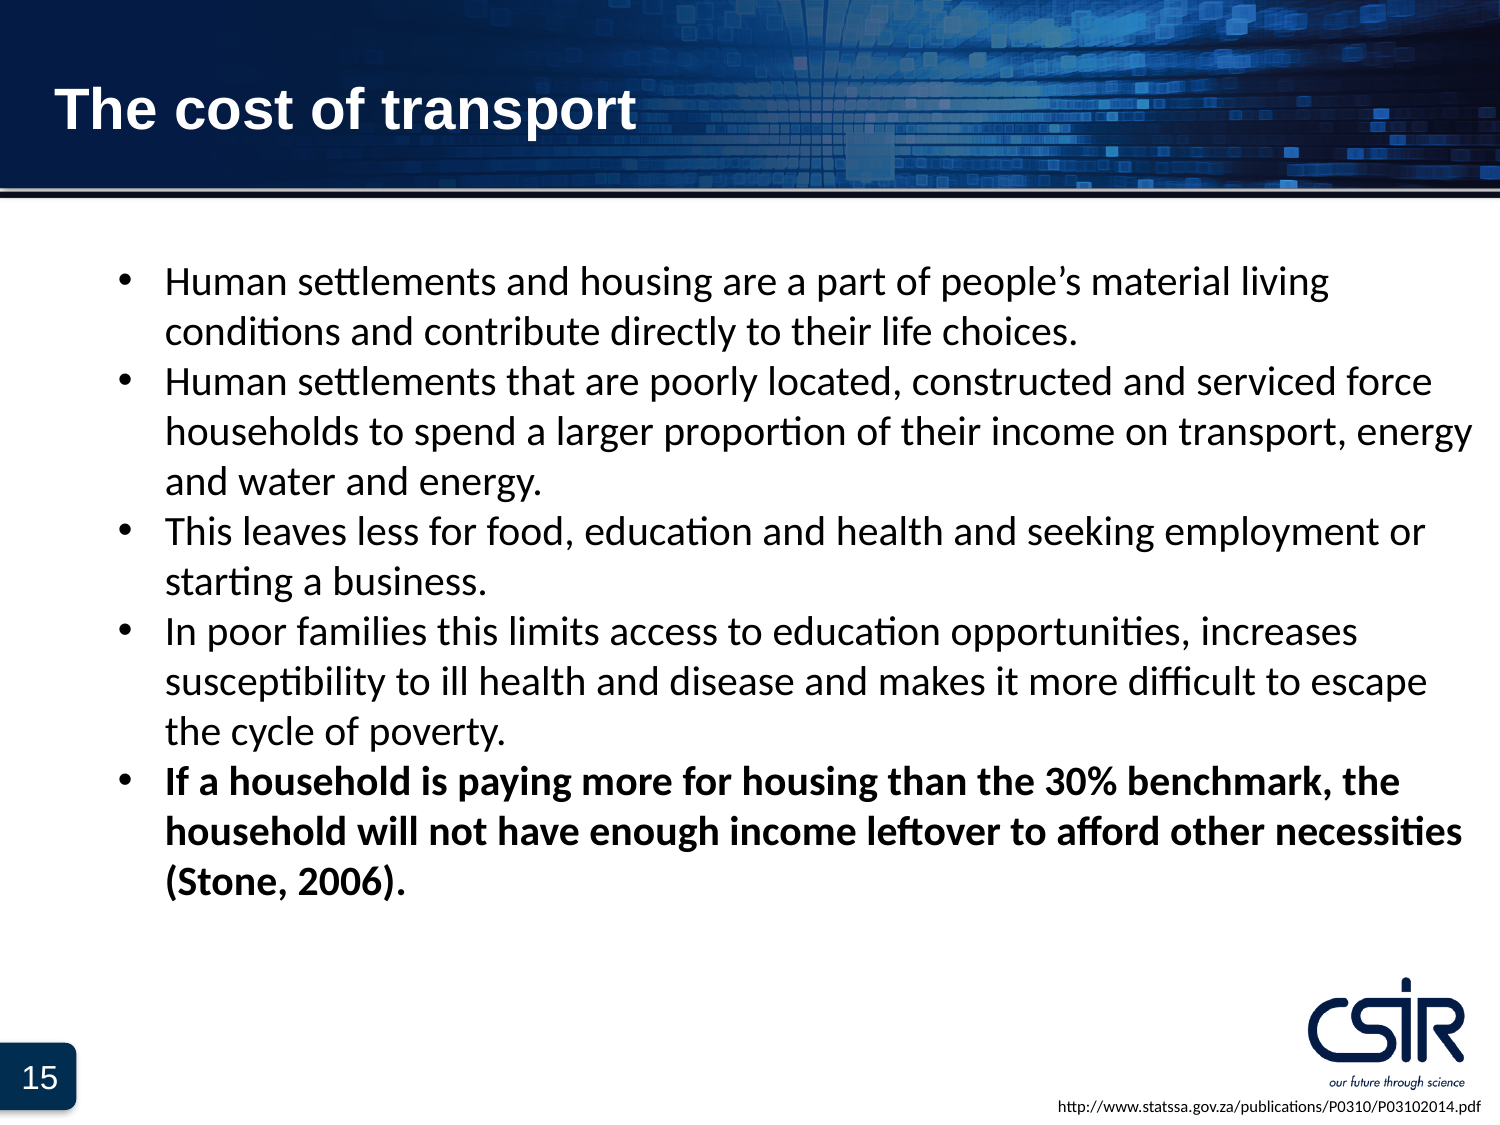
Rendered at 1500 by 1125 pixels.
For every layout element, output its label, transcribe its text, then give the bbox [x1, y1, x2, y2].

title The cost of transport [39, 61, 1315, 151]
text_box Human settlements and housing are a part of people’s material living conditions and contribute directly to their life choices. Human settlements that are poorly located, constructed and serviced force households to spend a larger proportion of their income on transport, energy and water and energy. This leaves less for food, education and health and seeking employment or starting a business. In poor families this limits access to education opportunities, increases susceptibility to ill health and disease and makes it more difficult to escape the cycle of poverty. If a household is paying more for housing than the 30% benchmark, the household will not have enough income leftover to afford other necessities (Stone, 2006). [103, 246, 1500, 1012]
picture [0, 0, 1500, 1125]
text_box http://www.statssa.gov.za/publications/P0310/P03102014.pdf [1043, 1088, 1500, 1123]
